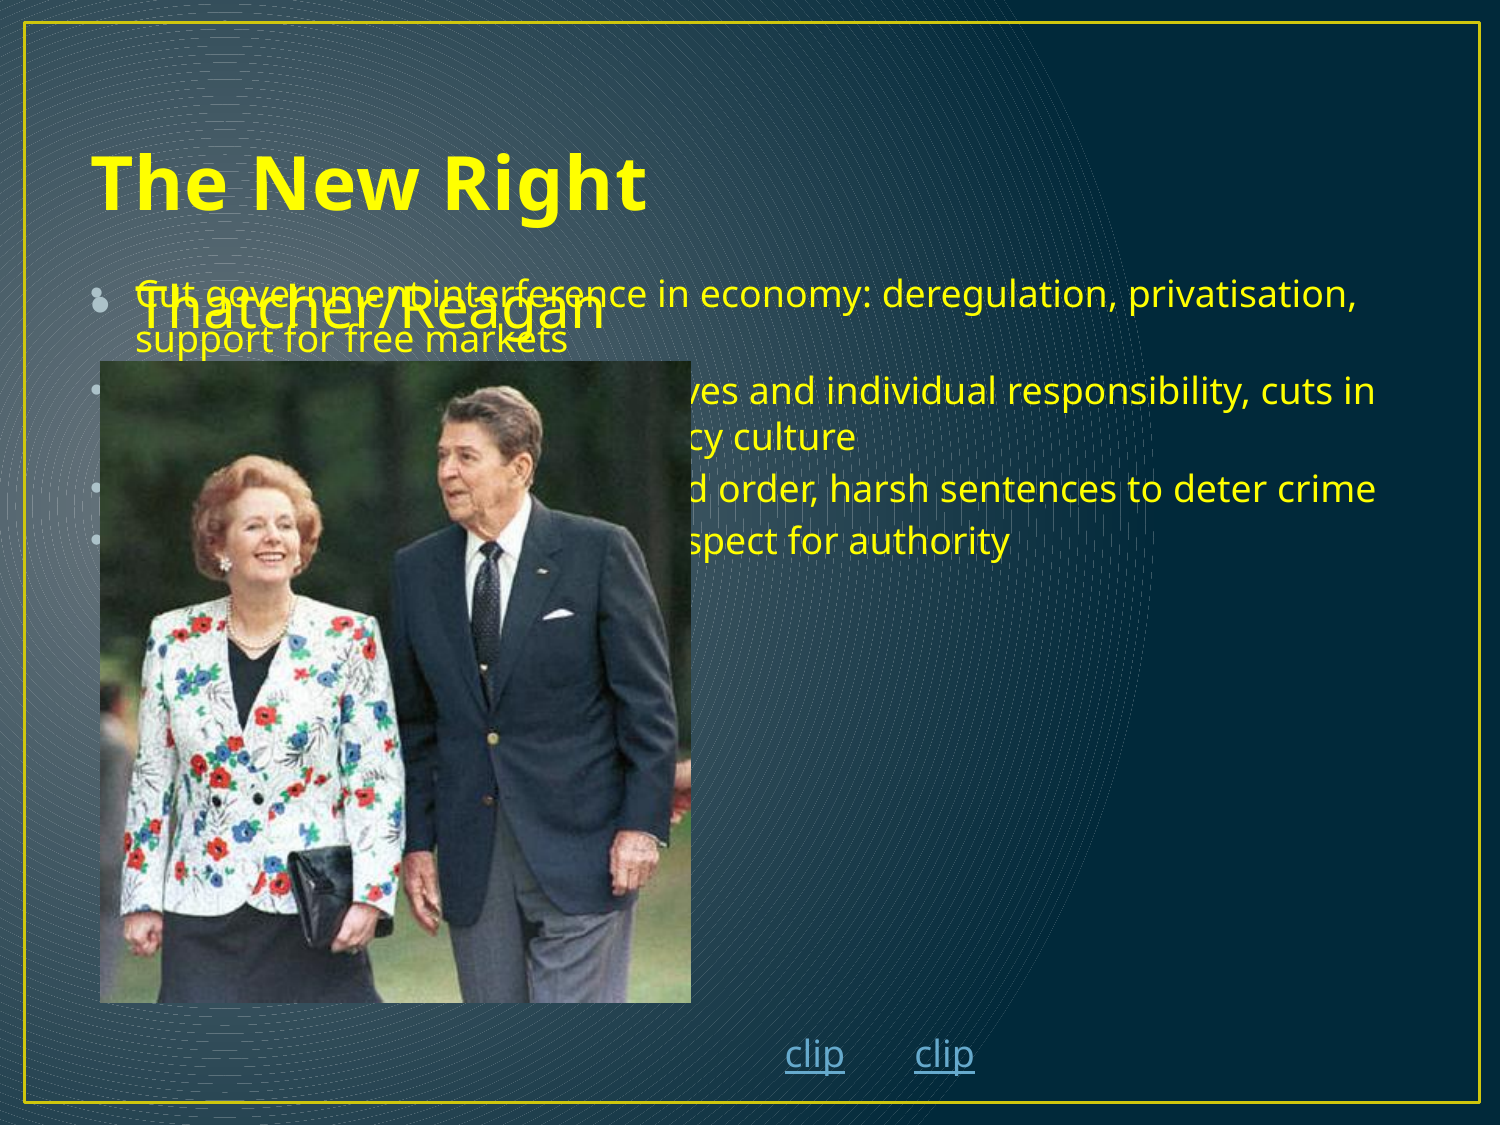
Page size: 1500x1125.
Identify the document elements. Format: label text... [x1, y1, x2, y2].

list Cut government interference in economy: deregulation, privatisation, support for free markets Low taxes to encourage incentives and individual responsibility, cuts in social welfare to end dependency culture Strong state to maintain law and order, harsh sentences to deter crime Traditional family values and respect for authority [75, 262, 1425, 1005]
picture [100, 361, 692, 1003]
title The New Right [75, 45, 1425, 233]
text_box clip [899, 1023, 990, 1089]
text_box clip [769, 1023, 860, 1089]
